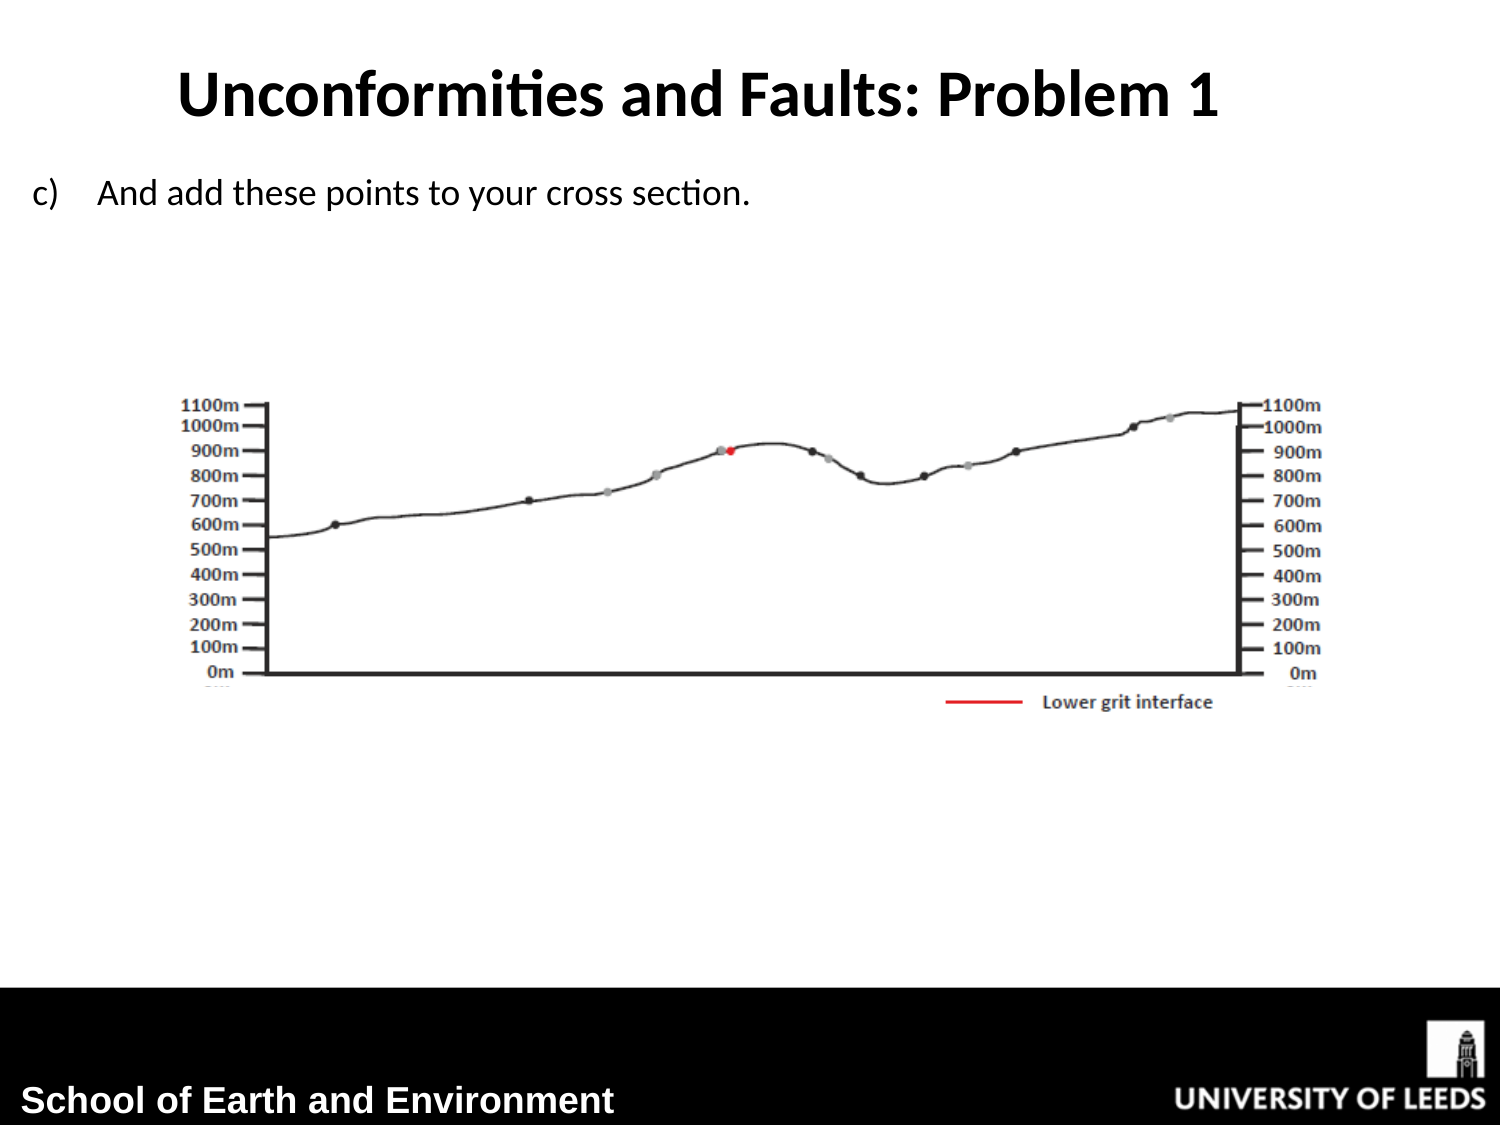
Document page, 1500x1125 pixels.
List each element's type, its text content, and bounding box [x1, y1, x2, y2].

text_box Unconformities and Faults: Problem 1 [163, 42, 1237, 138]
text_box And add these points to your cross section. [17, 160, 1117, 221]
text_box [0, 987, 1500, 1125]
picture [159, 385, 1333, 720]
